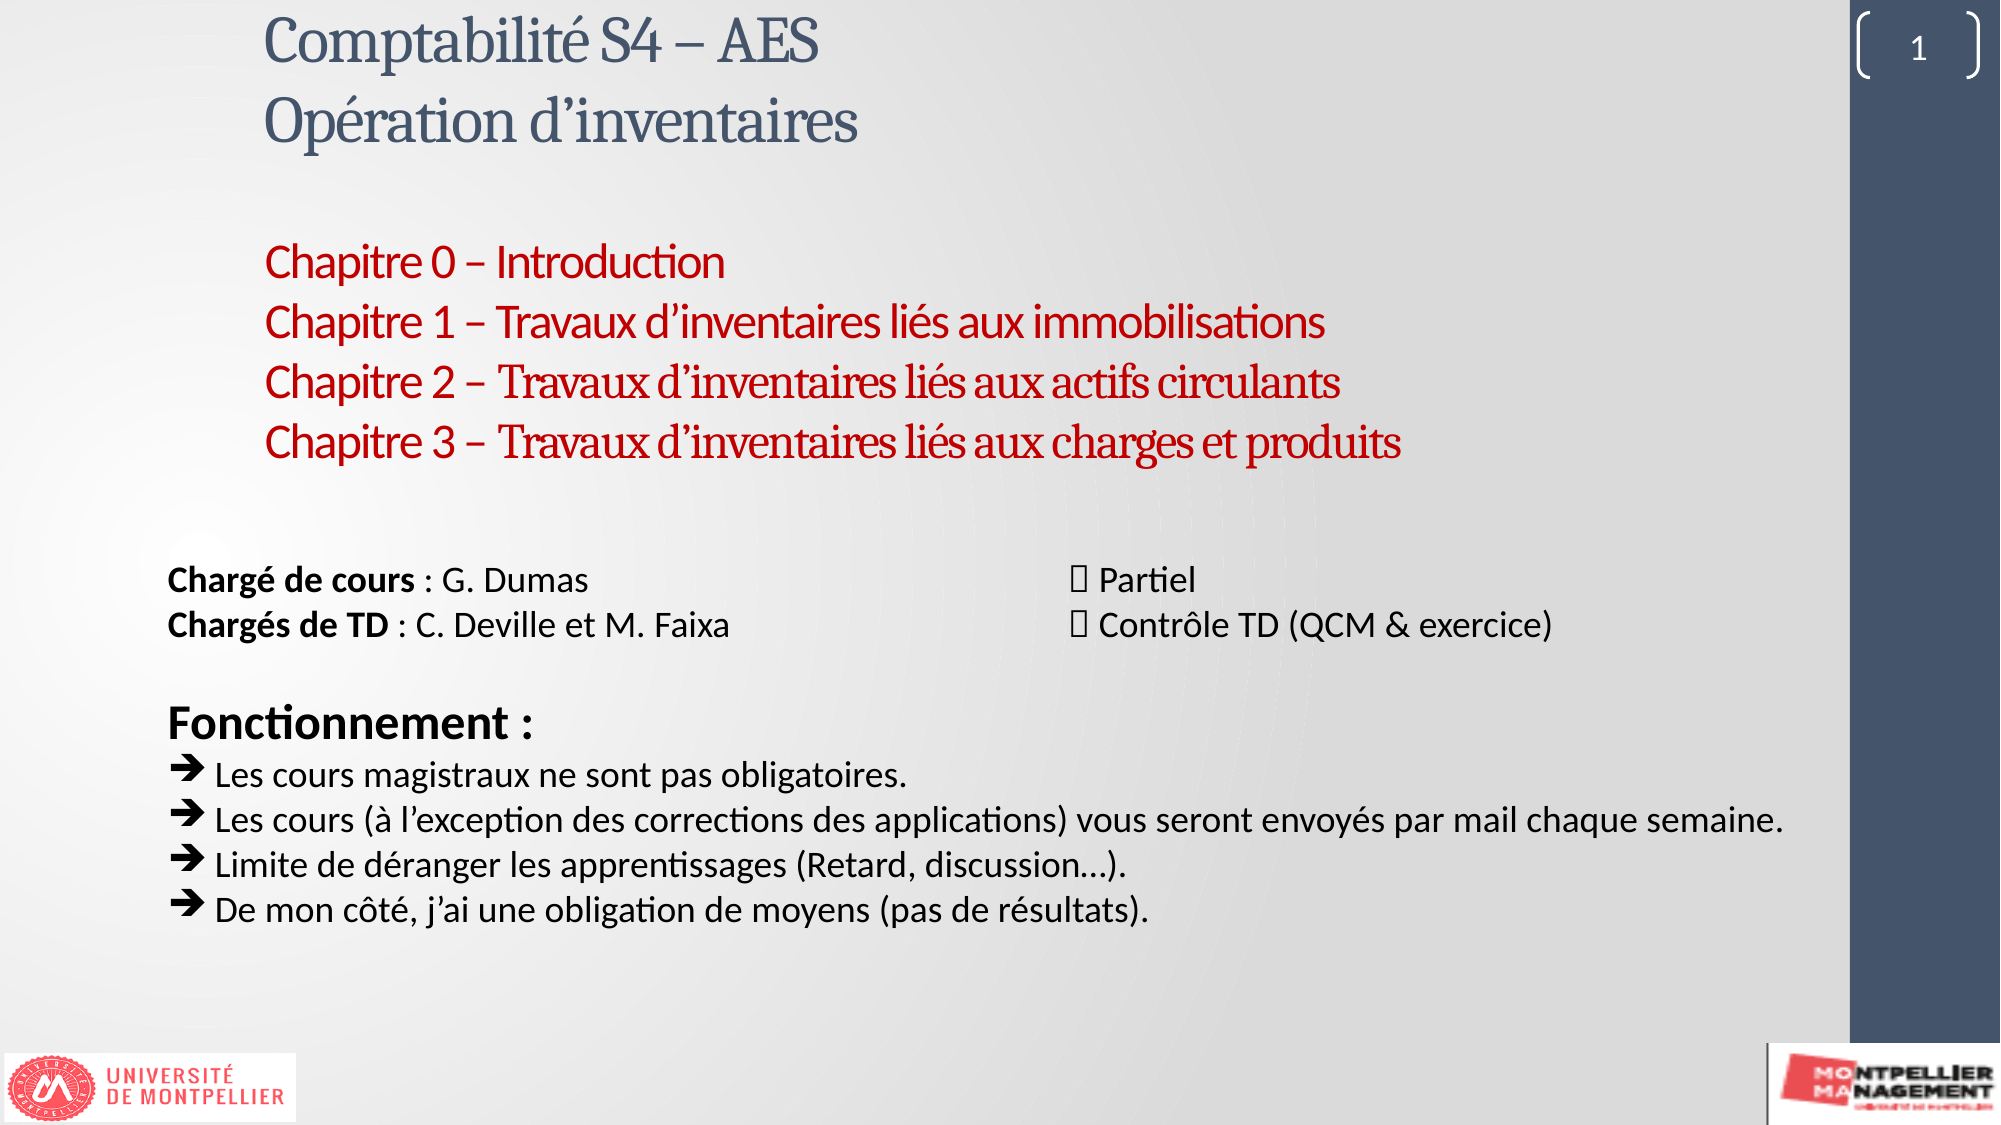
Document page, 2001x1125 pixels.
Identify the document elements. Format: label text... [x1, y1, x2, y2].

text_box Comptabilité S4 – AES Opération d’inventaires [249, 0, 1750, 183]
picture [4, 1053, 296, 1122]
text_box Chapitre 0 – Introduction Chapitre 1 – Travaux d’inventaires liés aux immobilisations Chapitre 2 – Travaux d’inventaires liés aux actifs circulants Chapitre 3 – Travaux d’inventaires liés aux charges et produits [249, 183, 1750, 547]
slide_number 1 [1856, 10, 1980, 80]
text_box Chargé de cours : G. Dumas  Partiel Chargés de TD : C. Deville et M. Faixa  Contrôle TD (QCM & exercice) Fonctionnement : Les cours magistraux ne sont pas obligatoires. Les cours (à l’exception des corrections des applications) vous seront envoyés par mail chaque semaine. Limite de déranger les apprentissages (Retard, discussion…). De mon côté, j’ai une obligation de moyens (pas de résultats). [153, 547, 1813, 1028]
